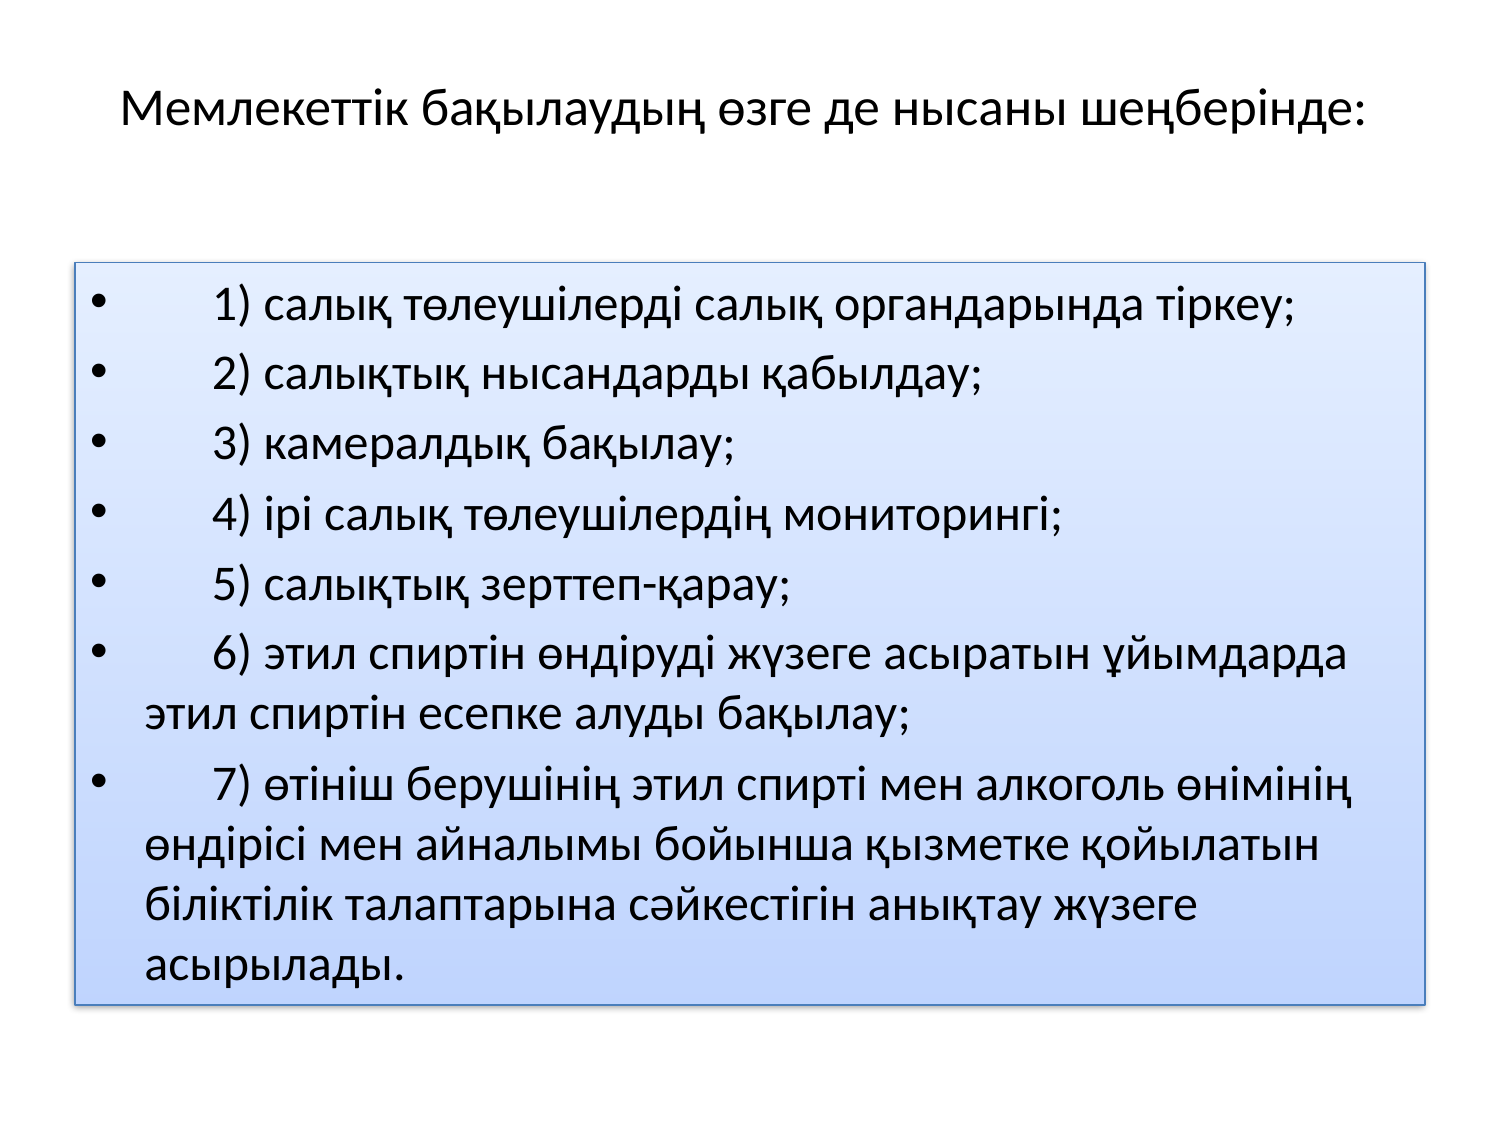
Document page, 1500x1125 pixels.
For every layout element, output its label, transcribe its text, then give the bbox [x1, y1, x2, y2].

title Мемлекеттік бақылаудың өзге де нысаны шеңберінде: [75, 45, 1425, 233]
list 1) салық төлеушілерді салық органдарында тіркеу; 2) салықтық нысандарды қабылдау; 3) камералдық бақылау; 4) ірі салық төлеушілердің мониторингі; 5) салықтық зерттеп-қарау; 6) этил спиртін өндіруді жүзеге асыратын ұйымдарда этил спиртін есепке алуды бақылау; 7) өтініш берушінің этил спирті мен алкоголь өнімінің өндірісі мен айналымы бойынша қызметке қойылатын біліктілік талаптарына сәйкестігін анықтау жүзеге асырылады. [74, 262, 1426, 1006]
